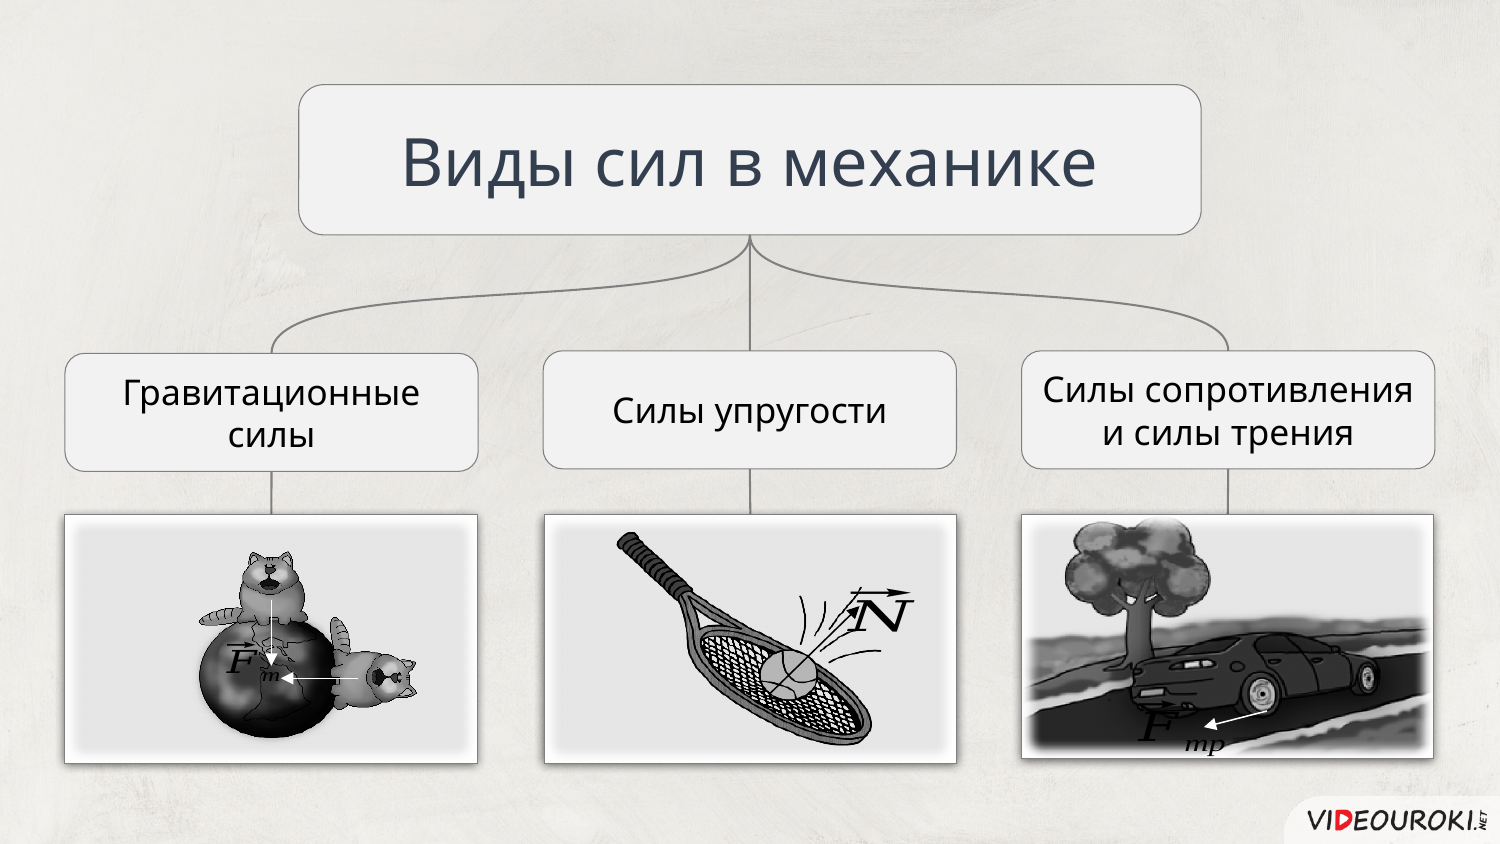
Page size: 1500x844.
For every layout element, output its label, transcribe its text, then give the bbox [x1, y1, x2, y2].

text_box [451, 54, 571, 534]
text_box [1021, 514, 1434, 759]
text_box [543, 514, 957, 764]
text_box Виды сил в механике [297, 83, 451, 236]
picture [0, 0, 1500, 844]
text_box Силы упругости [571, 349, 931, 470]
text_box Виды сил в механике [571, 83, 931, 236]
text_box Силы сопротивления и силы трения [1048, 349, 1436, 470]
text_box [931, 53, 1048, 532]
text_box Гравитационные силы [63, 352, 451, 473]
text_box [64, 514, 478, 764]
text_box Виды сил в механике [1048, 83, 1203, 236]
